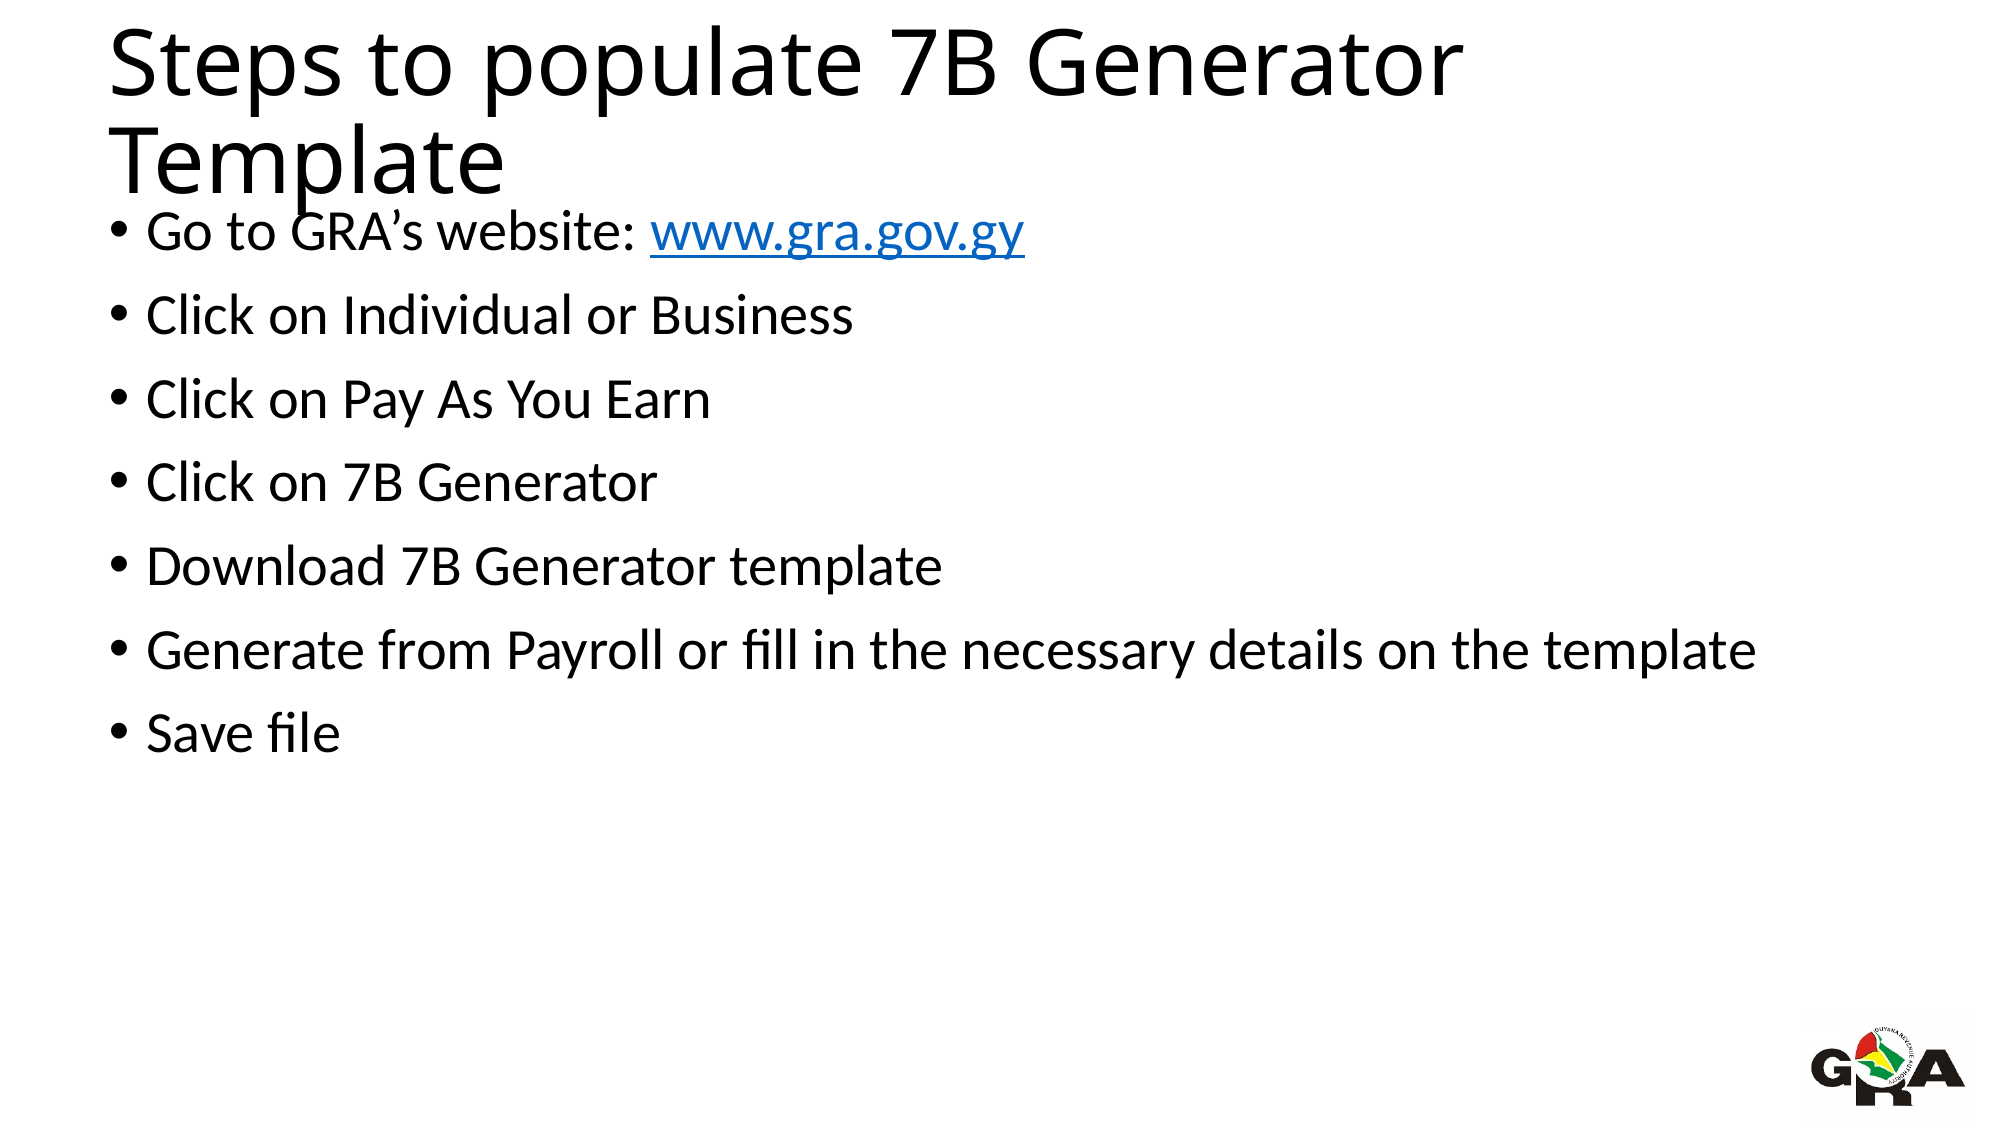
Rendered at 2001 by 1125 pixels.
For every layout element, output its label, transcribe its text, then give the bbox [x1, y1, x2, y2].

title Steps to populate 7B Generator Template [93, 0, 1874, 230]
picture [1803, 1013, 1974, 1125]
list Go to GRA’s website: www.gra.gov.gy Click on Individual or Business Click on Pay As You Earn Click on 7B Generator Download 7B Generator template Generate from Payroll or fill in the necessary details on the template Save file [93, 193, 1804, 969]
